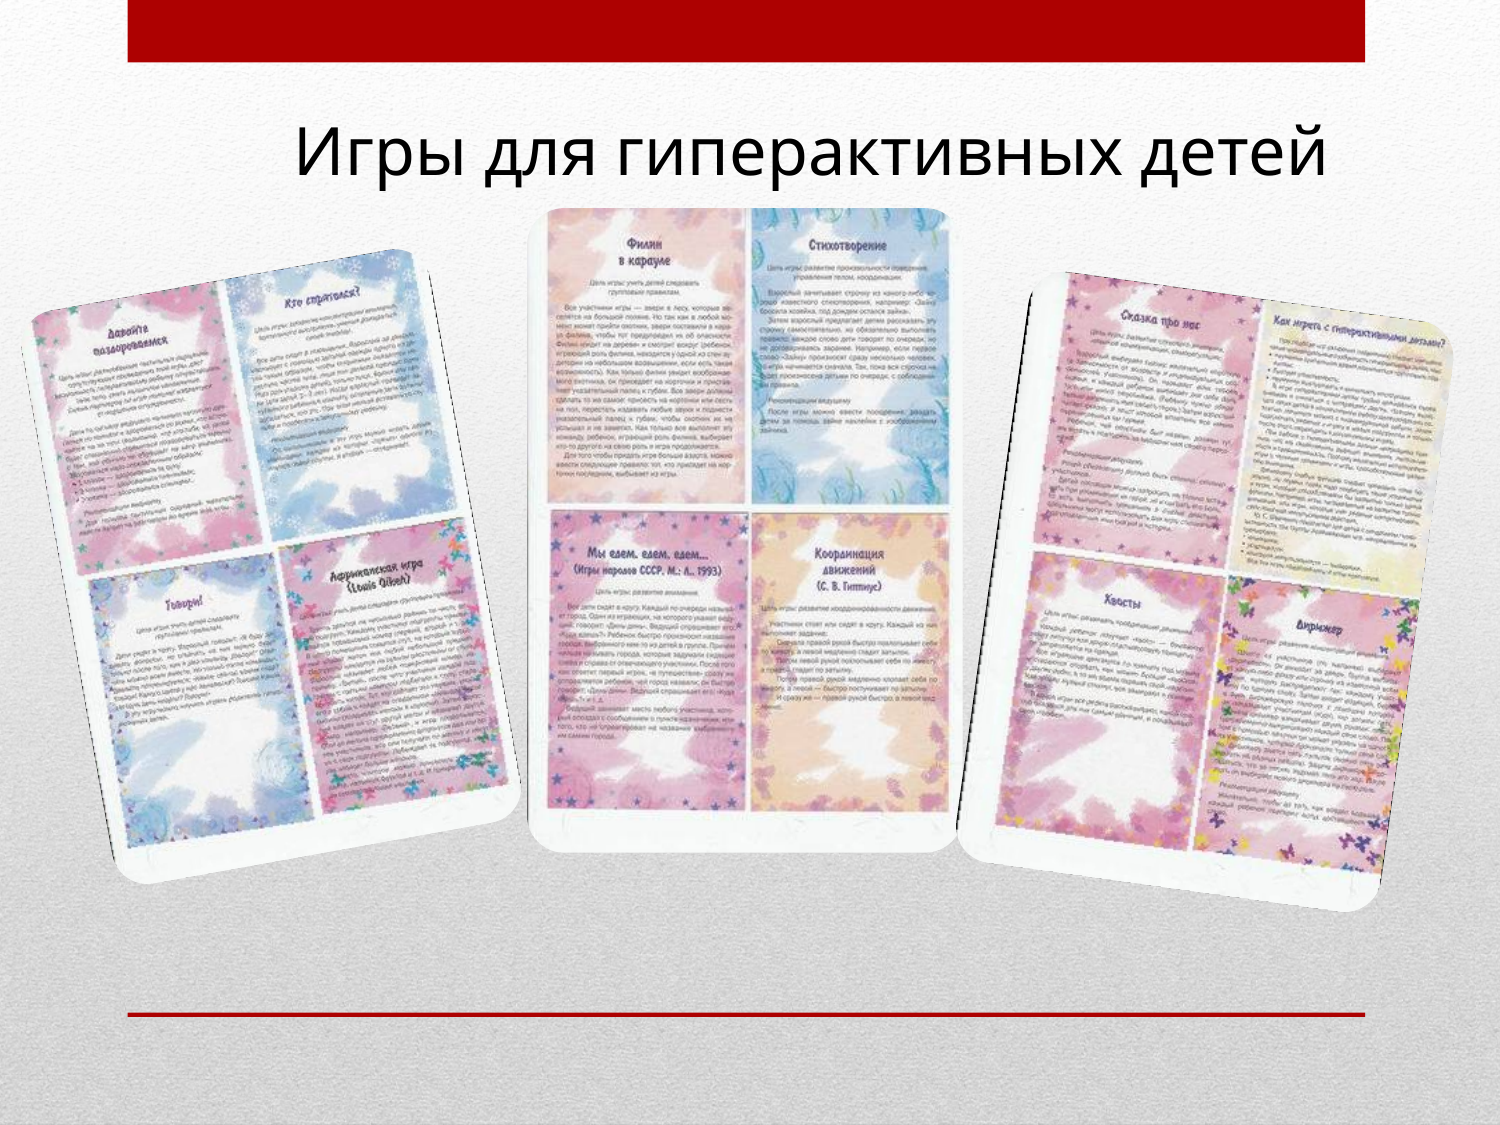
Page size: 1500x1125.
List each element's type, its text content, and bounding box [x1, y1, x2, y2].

text_box Игры для гиперактивных детей [123, 101, 1424, 197]
picture [21, 249, 522, 884]
picture [526, 207, 1454, 913]
